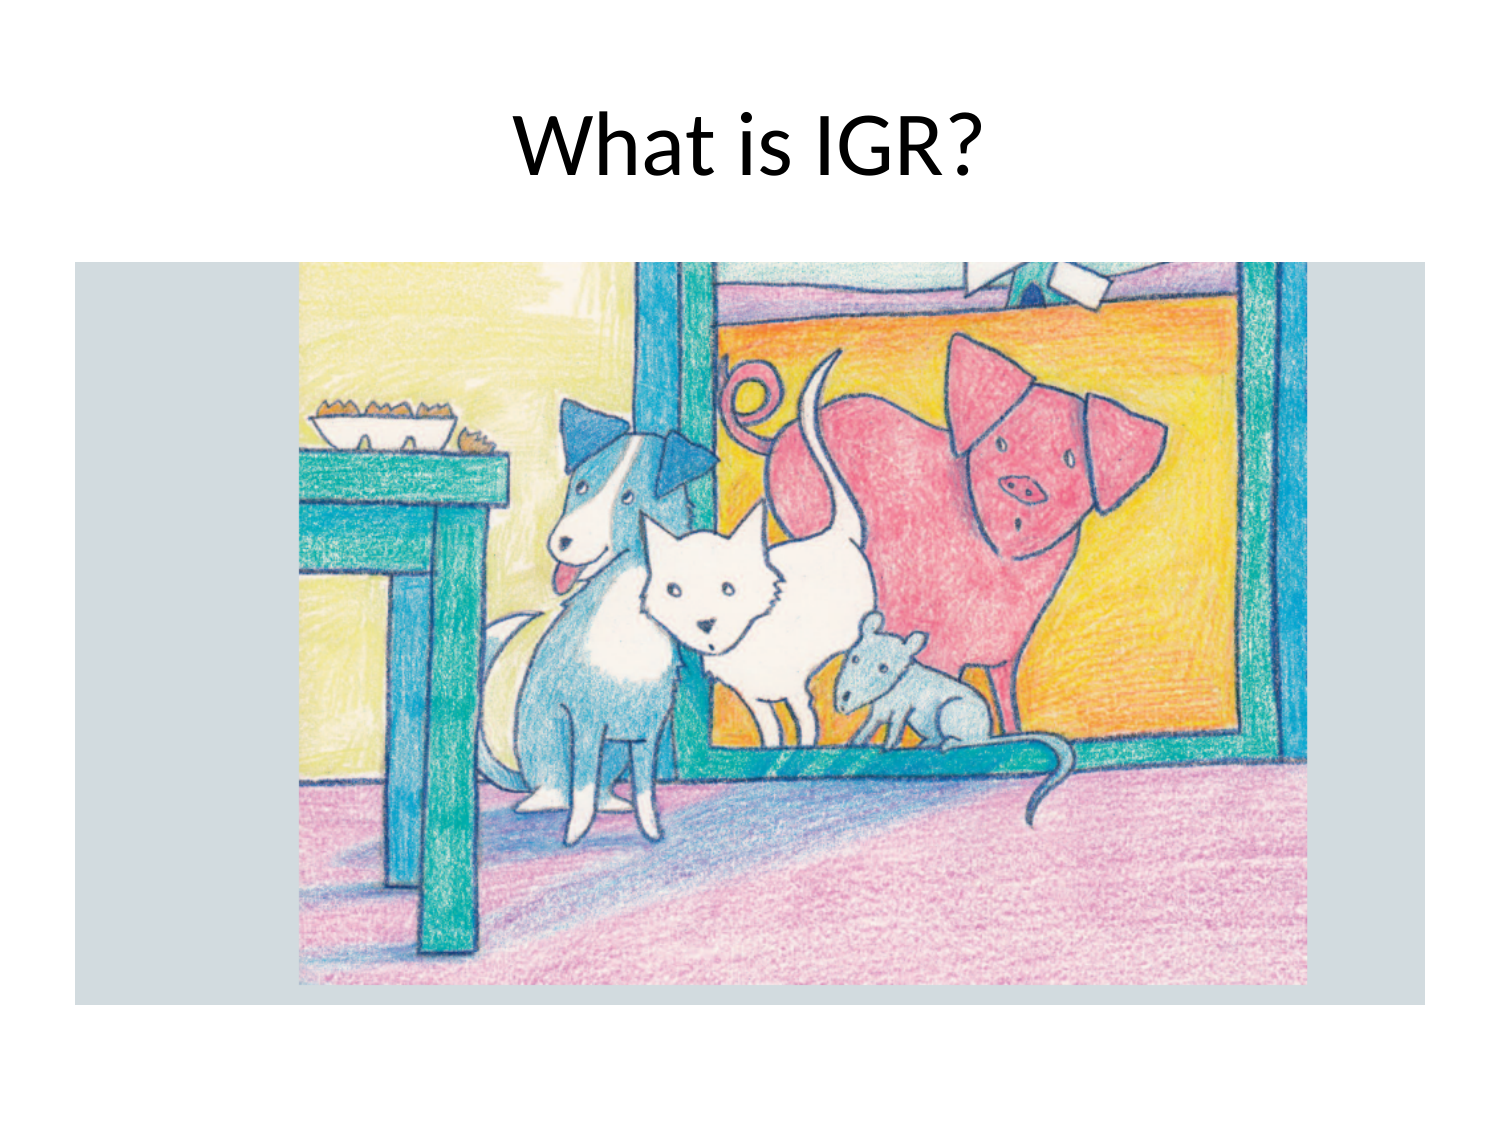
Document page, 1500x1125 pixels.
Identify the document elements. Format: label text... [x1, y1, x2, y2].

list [74, 262, 1426, 1006]
title What is IGR? [75, 45, 1425, 233]
